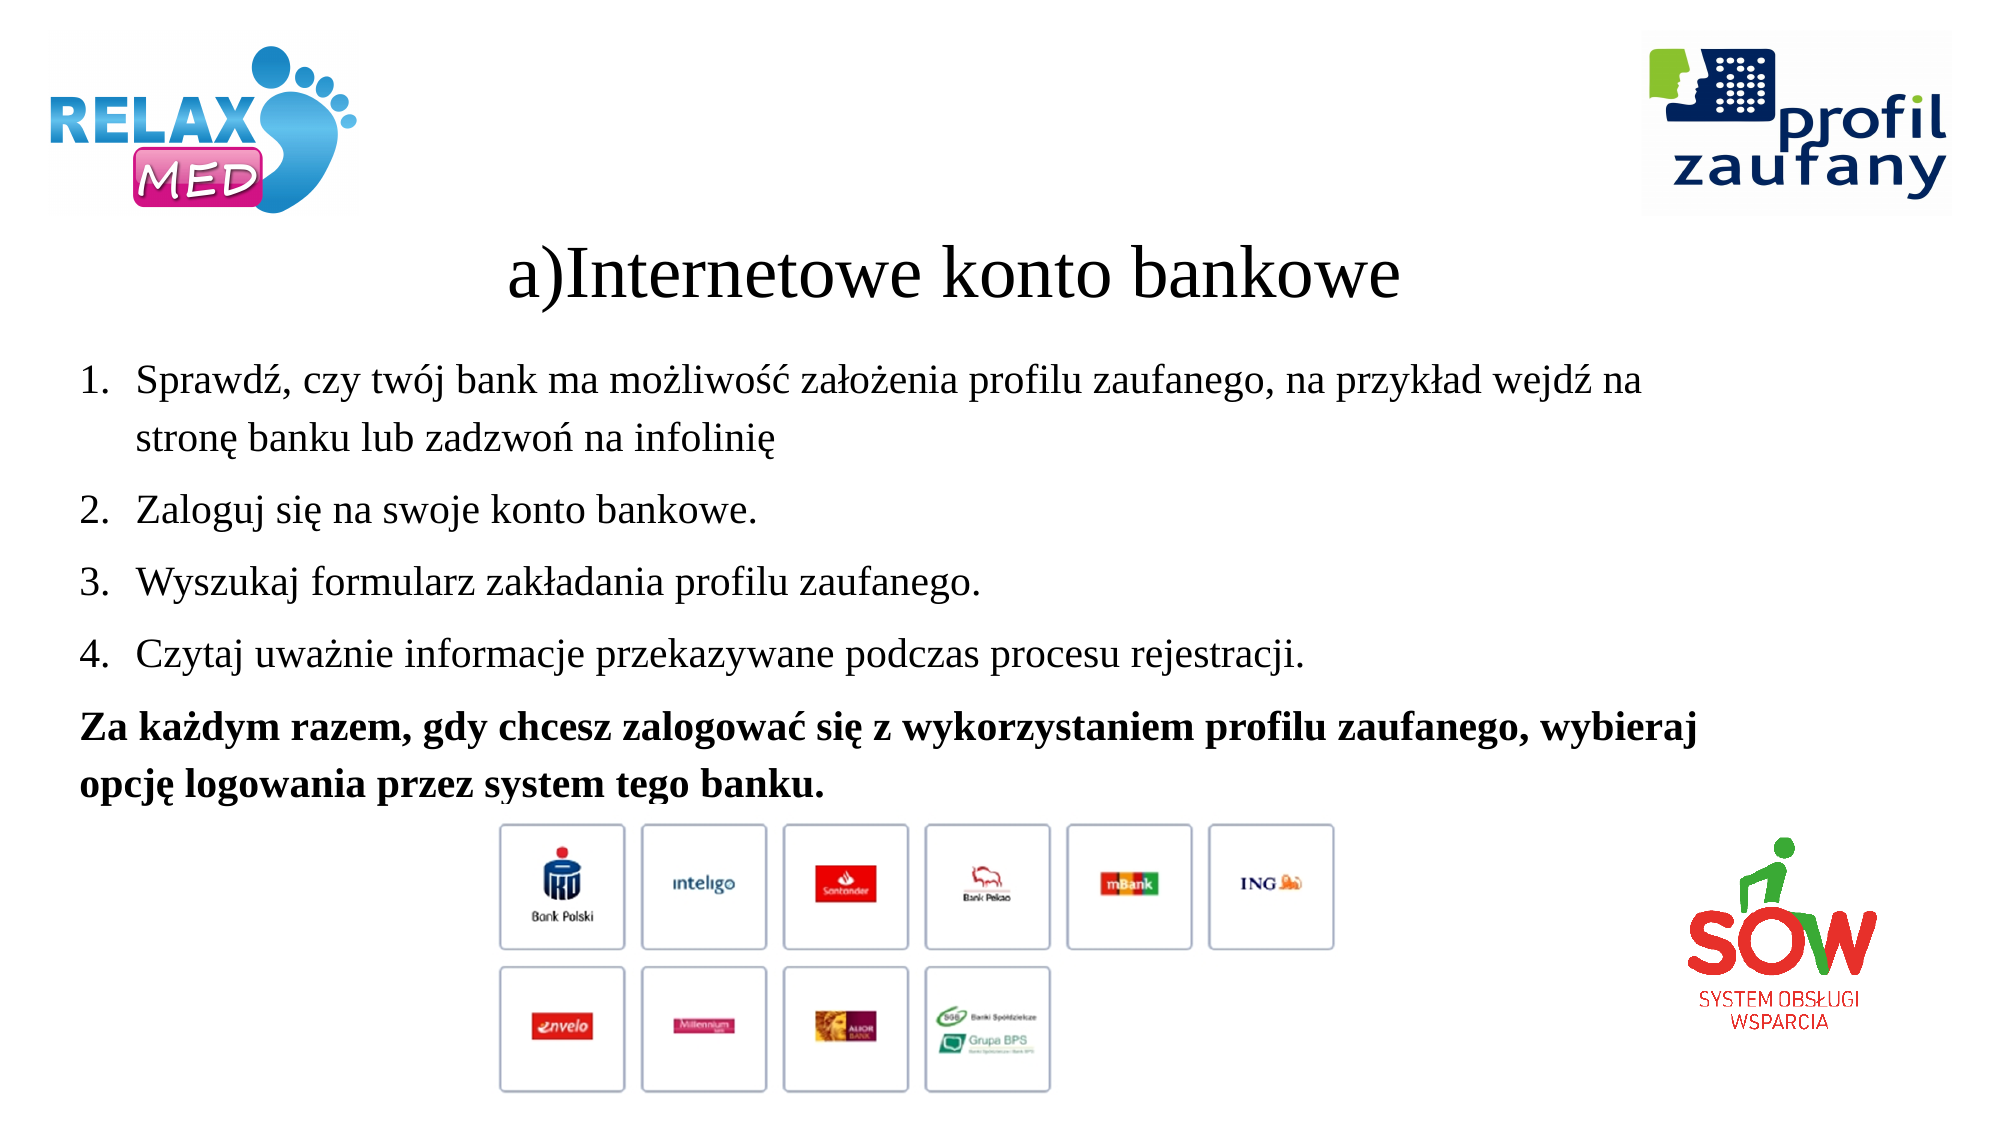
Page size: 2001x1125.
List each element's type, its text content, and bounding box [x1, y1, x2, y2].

text_box Internetowe konto bankowe [48, 215, 1862, 321]
picture [1551, 819, 1972, 1125]
picture [1641, 30, 1952, 216]
picture [48, 30, 359, 216]
picture [491, 804, 1338, 1095]
text_box Sprawdź, czy twój bank ma możliwość założenia profilu zaufanego, na przykład wejdź na stronę banku lub zadzwoń na infolinię Zaloguj się na swoje konto bankowe. Wyszukaj formularz zakładania profilu zaufanego. Czytaj uważnie informacje przekazywane podczas procesu rejestracji. Za każdym razem, gdy chcesz zalogować się z wykorzystaniem profilu zaufanego, wybieraj opcję logowania przez system tego banku. [64, 337, 1757, 886]
